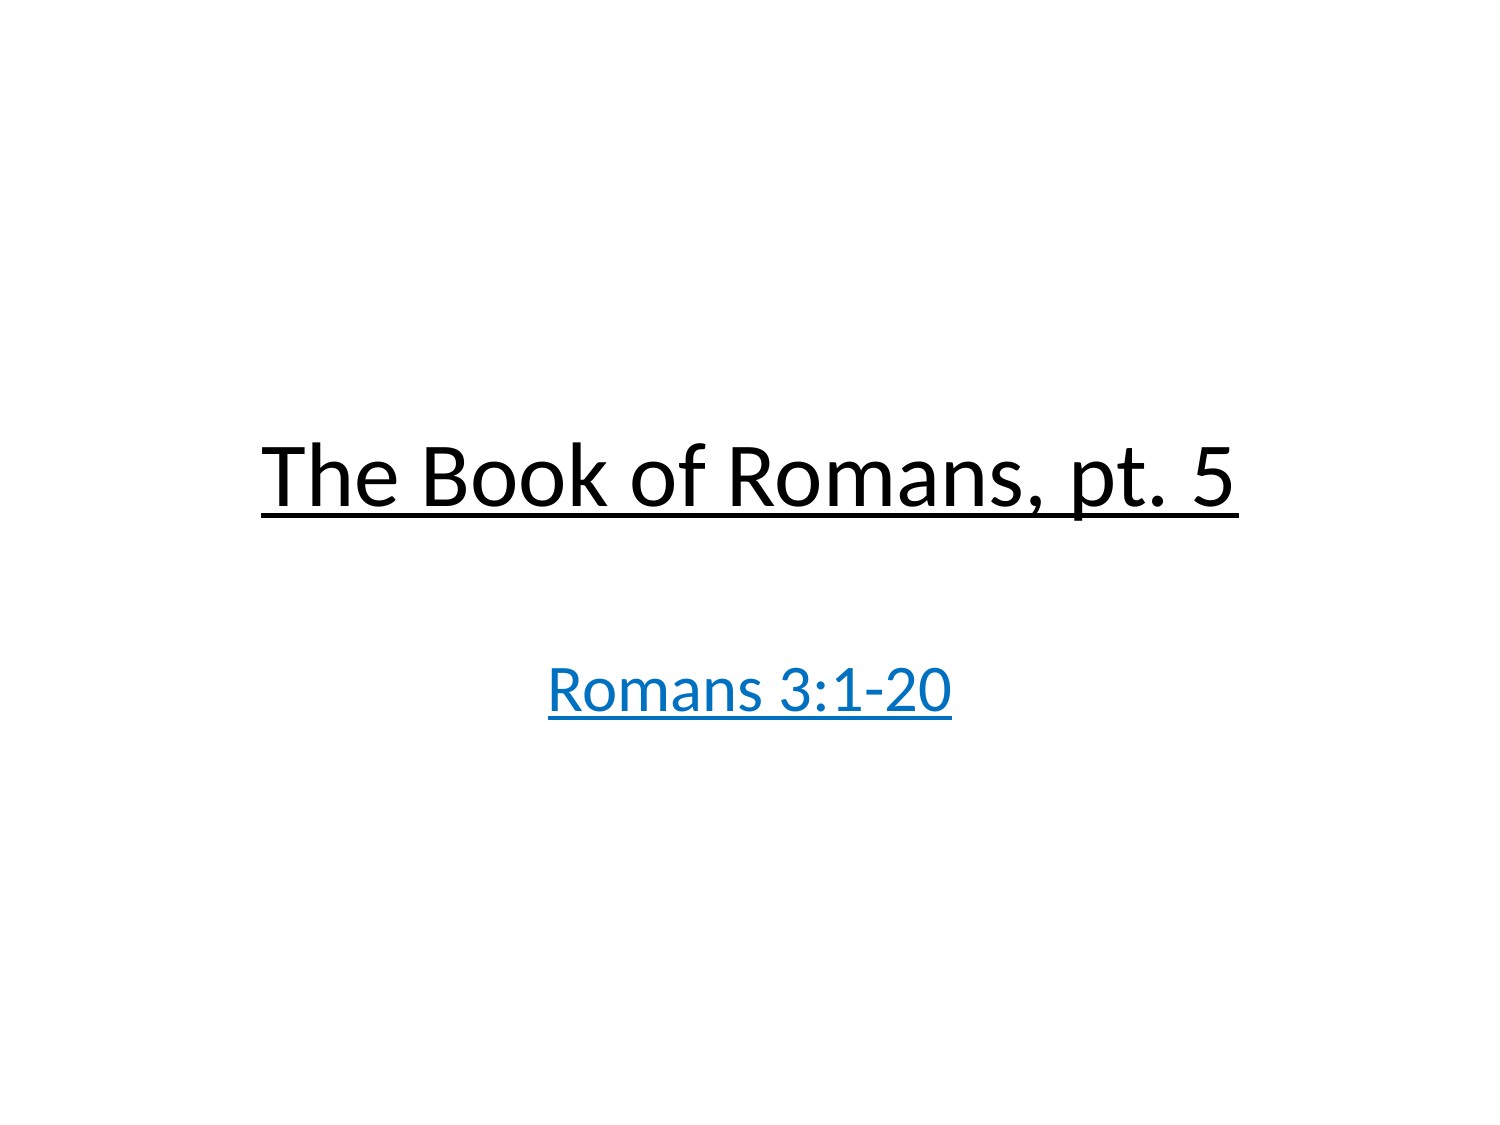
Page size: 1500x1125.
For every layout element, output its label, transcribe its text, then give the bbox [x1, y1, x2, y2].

subtitle Romans 3:1-20 [225, 637, 1275, 925]
title The Book of Romans, pt. 5 [112, 349, 1388, 591]
